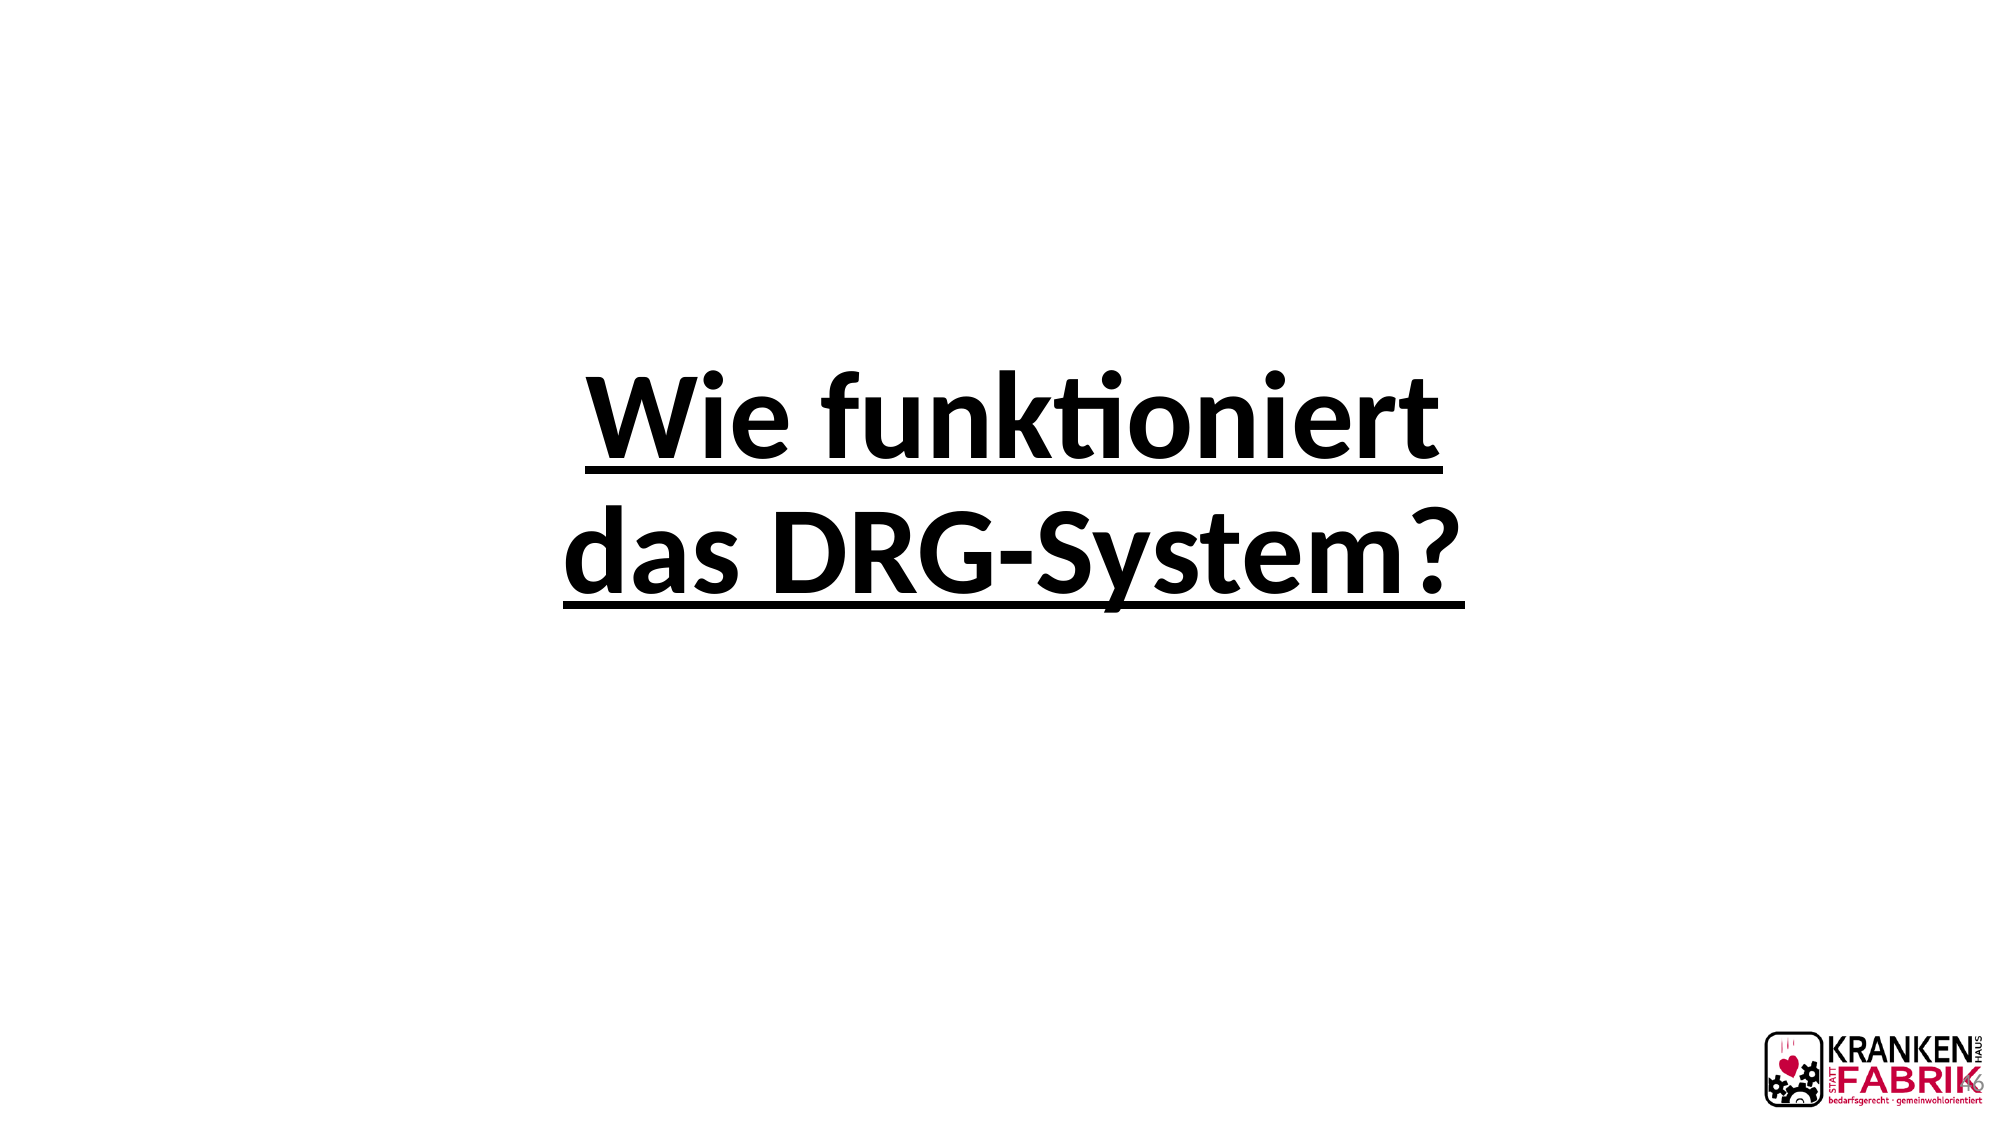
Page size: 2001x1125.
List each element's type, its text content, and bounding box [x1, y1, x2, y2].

slide_number 46 [1922, 1051, 2000, 1112]
title Wie funktioniert das DRG-System? [263, 236, 1764, 628]
picture [1746, 1013, 2000, 1125]
